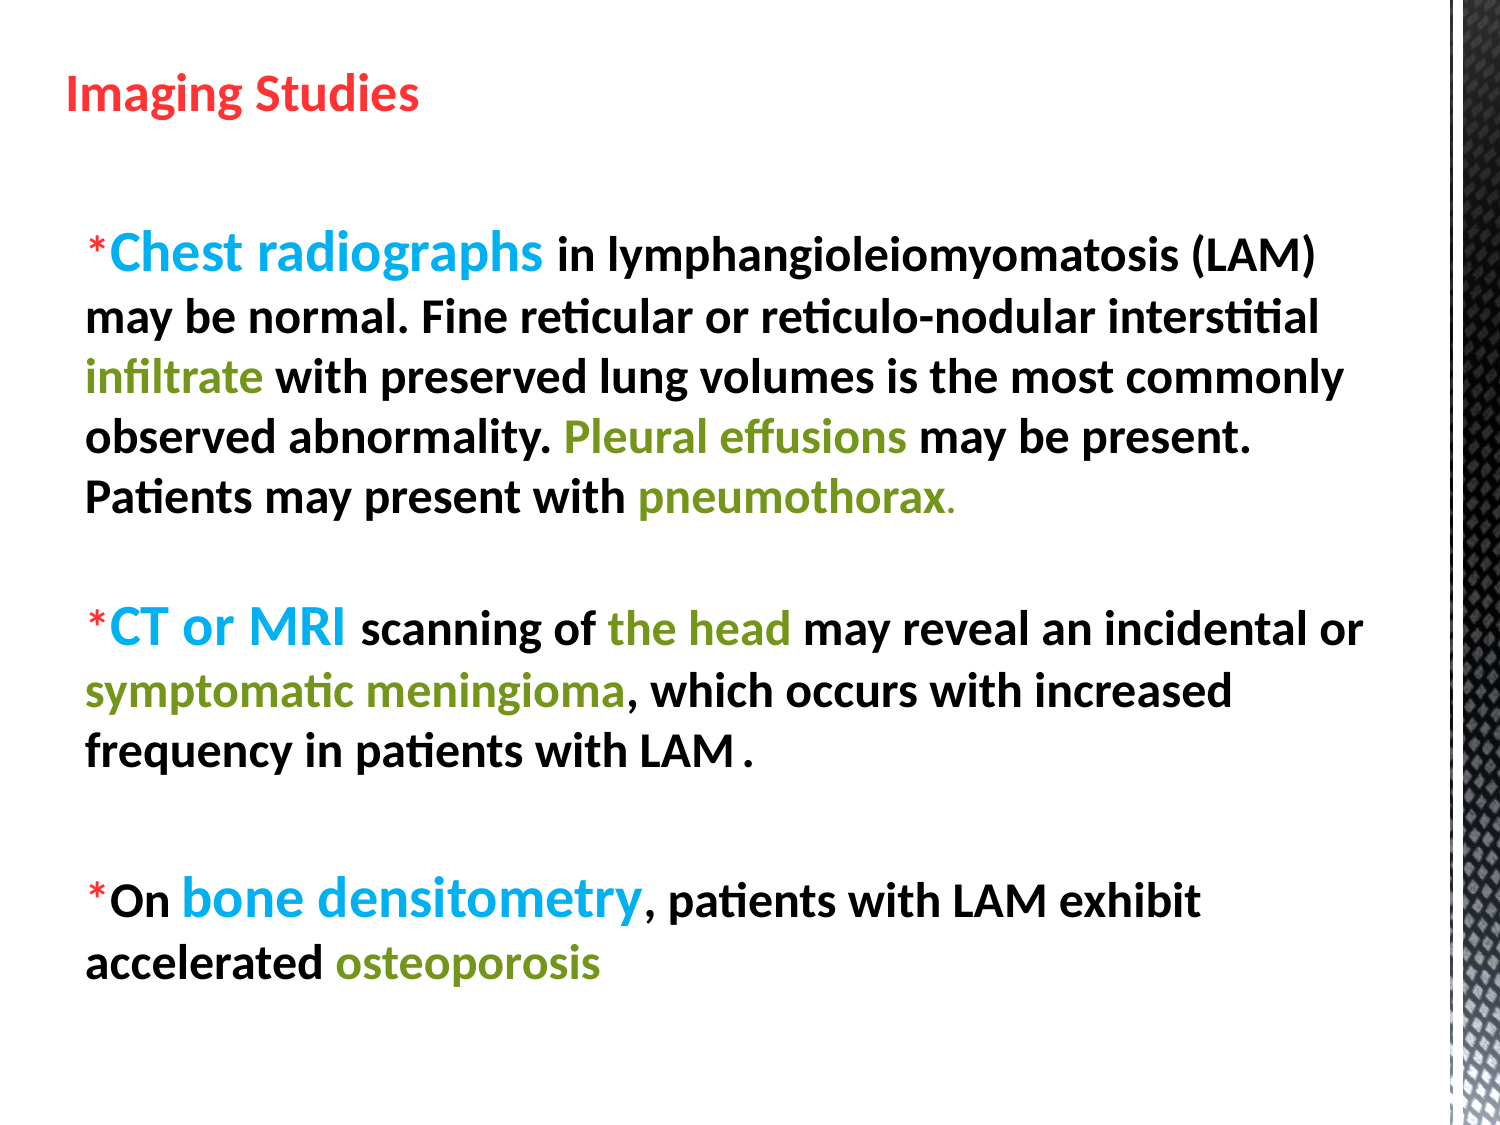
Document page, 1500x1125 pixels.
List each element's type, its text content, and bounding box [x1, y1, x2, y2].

title Imaging Studies [50, 50, 1225, 163]
picture [1447, 0, 1500, 1125]
list *Chest radiographs in lymphangioleiomyomatosis (LAM) may be normal. Fine reticular or reticulo-nodular interstitial infiltrate with preserved lung volumes is the most commonly observed abnormality. Pleural effusions may be present. Patients may present with pneumothorax. *CT or MRI scanning of the head may reveal an incidental or symptomatic meningioma, which occurs with increased frequency in patients with LAM . *On bone densitometry, patients with LAM exhibit accelerated osteoporosis [62, 137, 1425, 1100]
